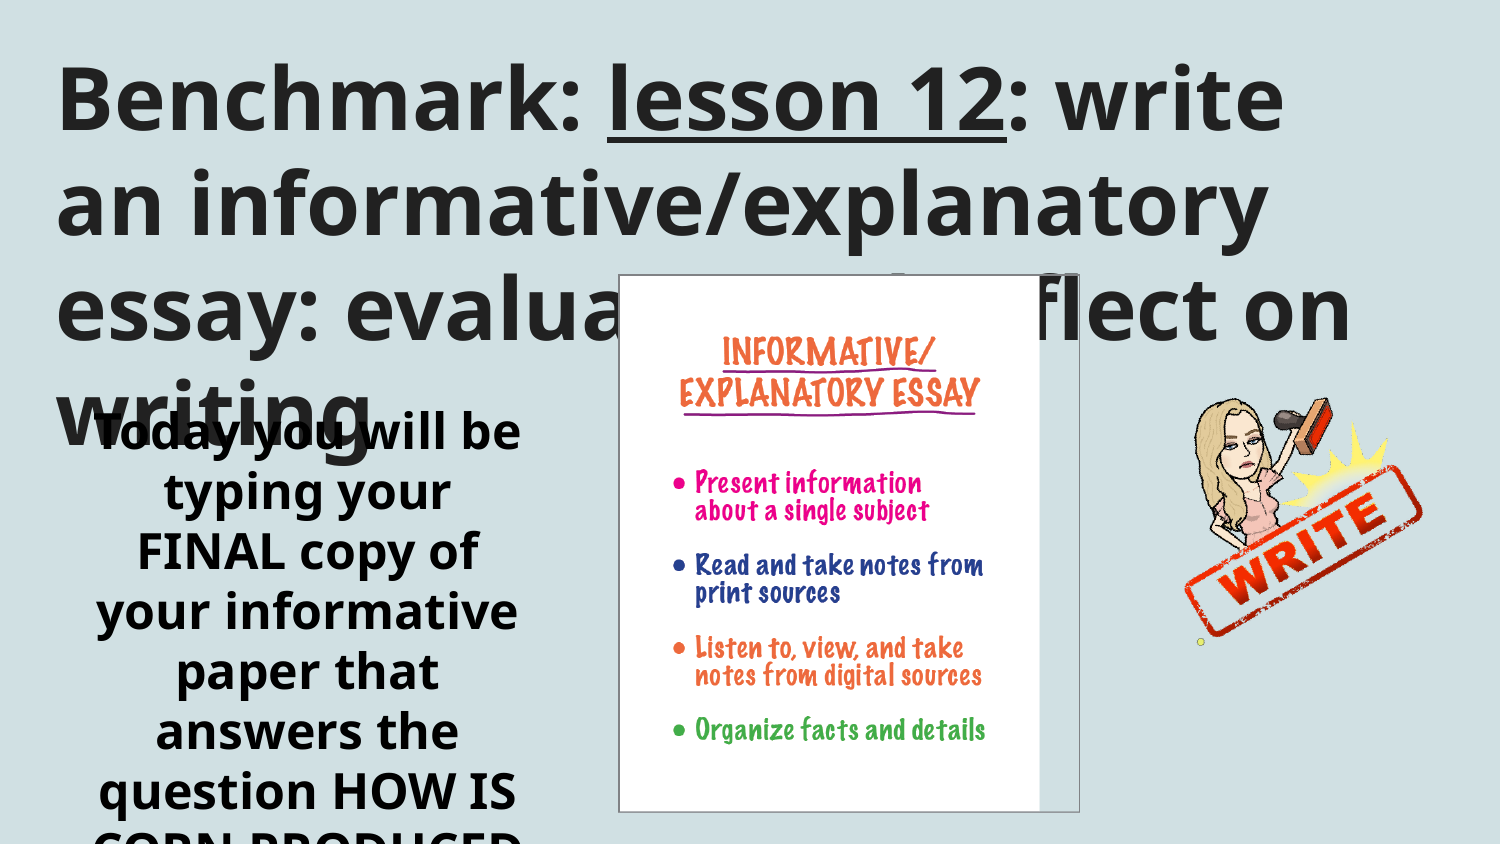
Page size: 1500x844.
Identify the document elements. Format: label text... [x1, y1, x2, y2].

text_box Today you will be typing your FINAL copy of your informative paper that answers the question HOW IS CORN PRODUCED IN THE UNITED STATES? [73, 384, 542, 724]
picture [1088, 288, 1451, 652]
picture [618, 273, 1080, 813]
title Benchmark: lesson 12: write an informative/explanatory essay: evaluate and reflect on writing [40, 27, 1402, 160]
